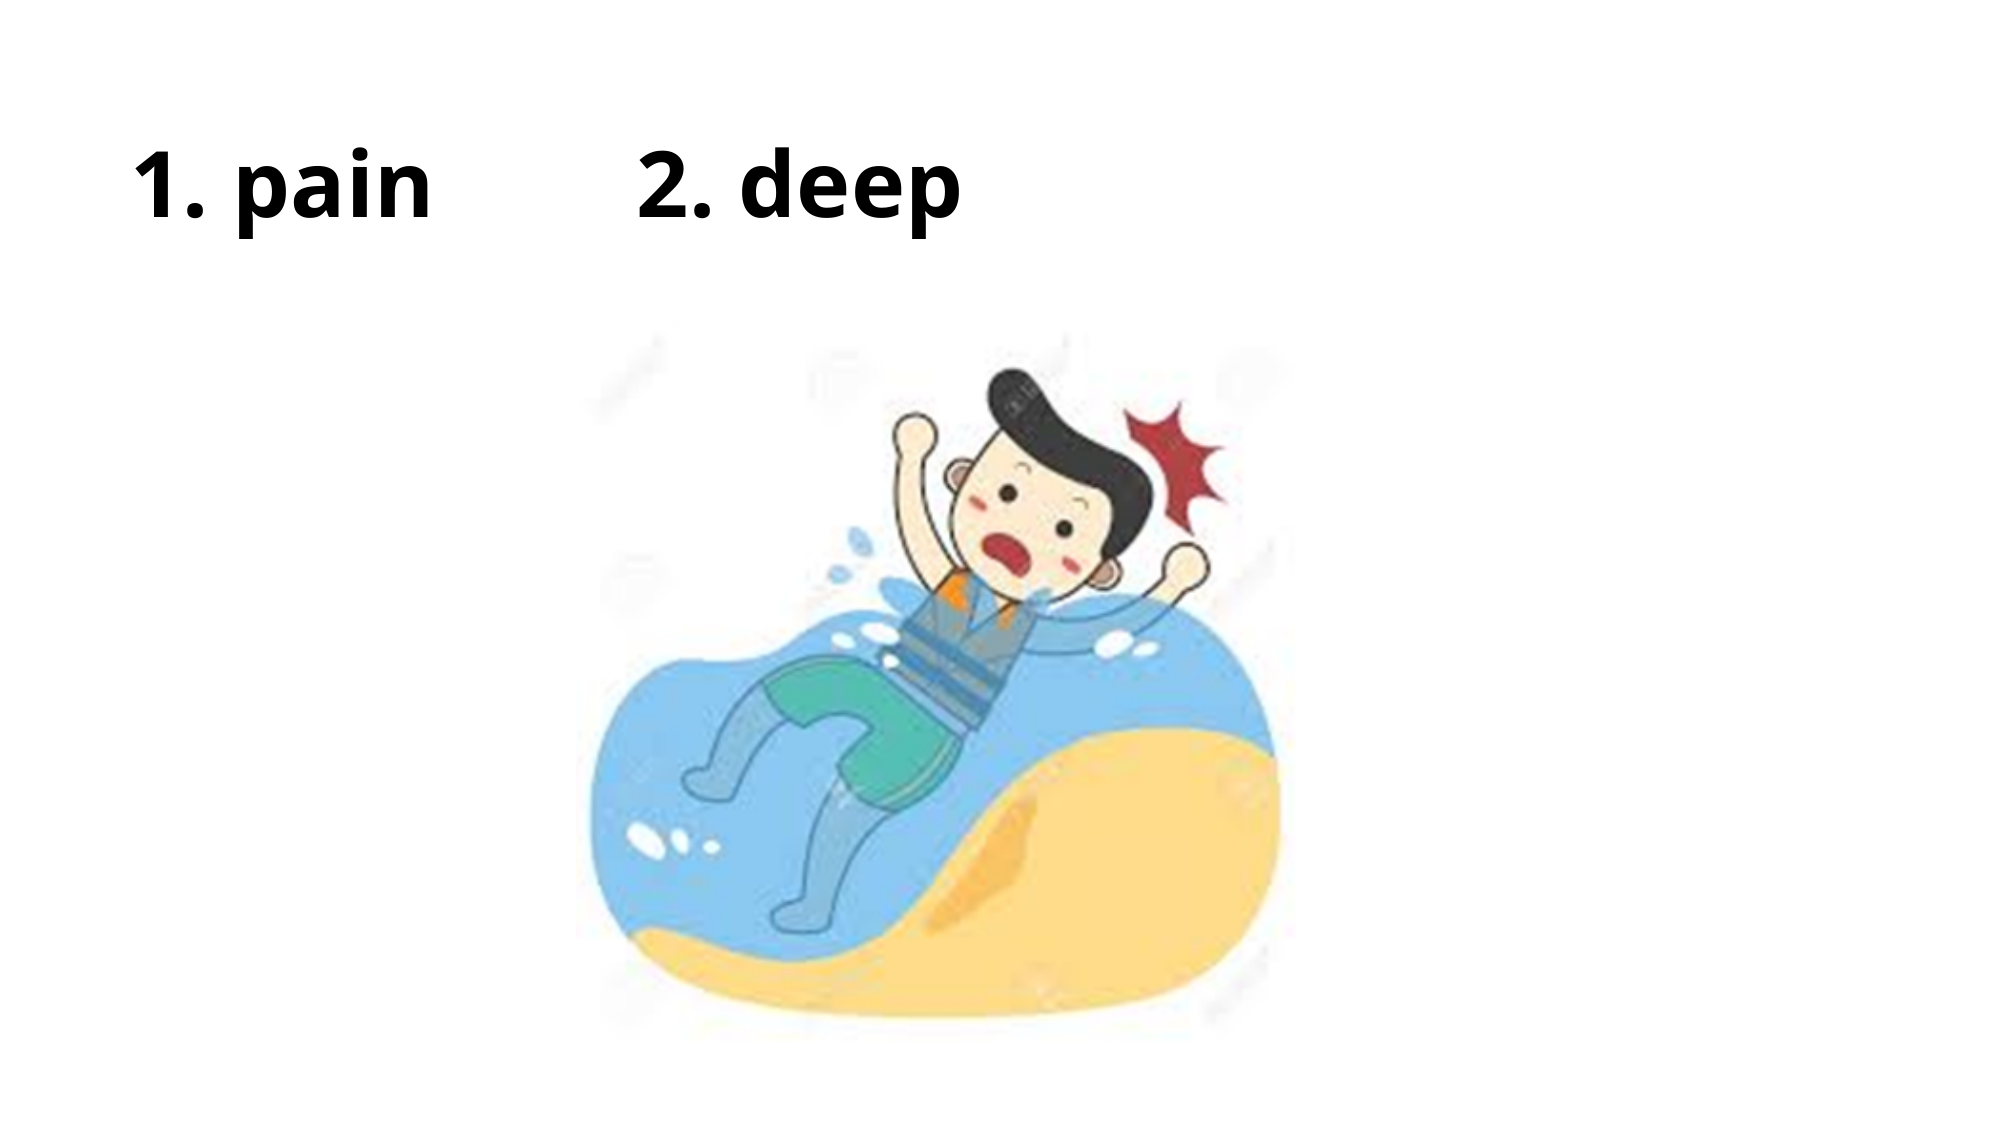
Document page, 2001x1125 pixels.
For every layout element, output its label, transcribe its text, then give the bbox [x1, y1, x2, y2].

text_box pain 2. deep [115, 63, 1954, 408]
picture [576, 322, 1297, 1043]
